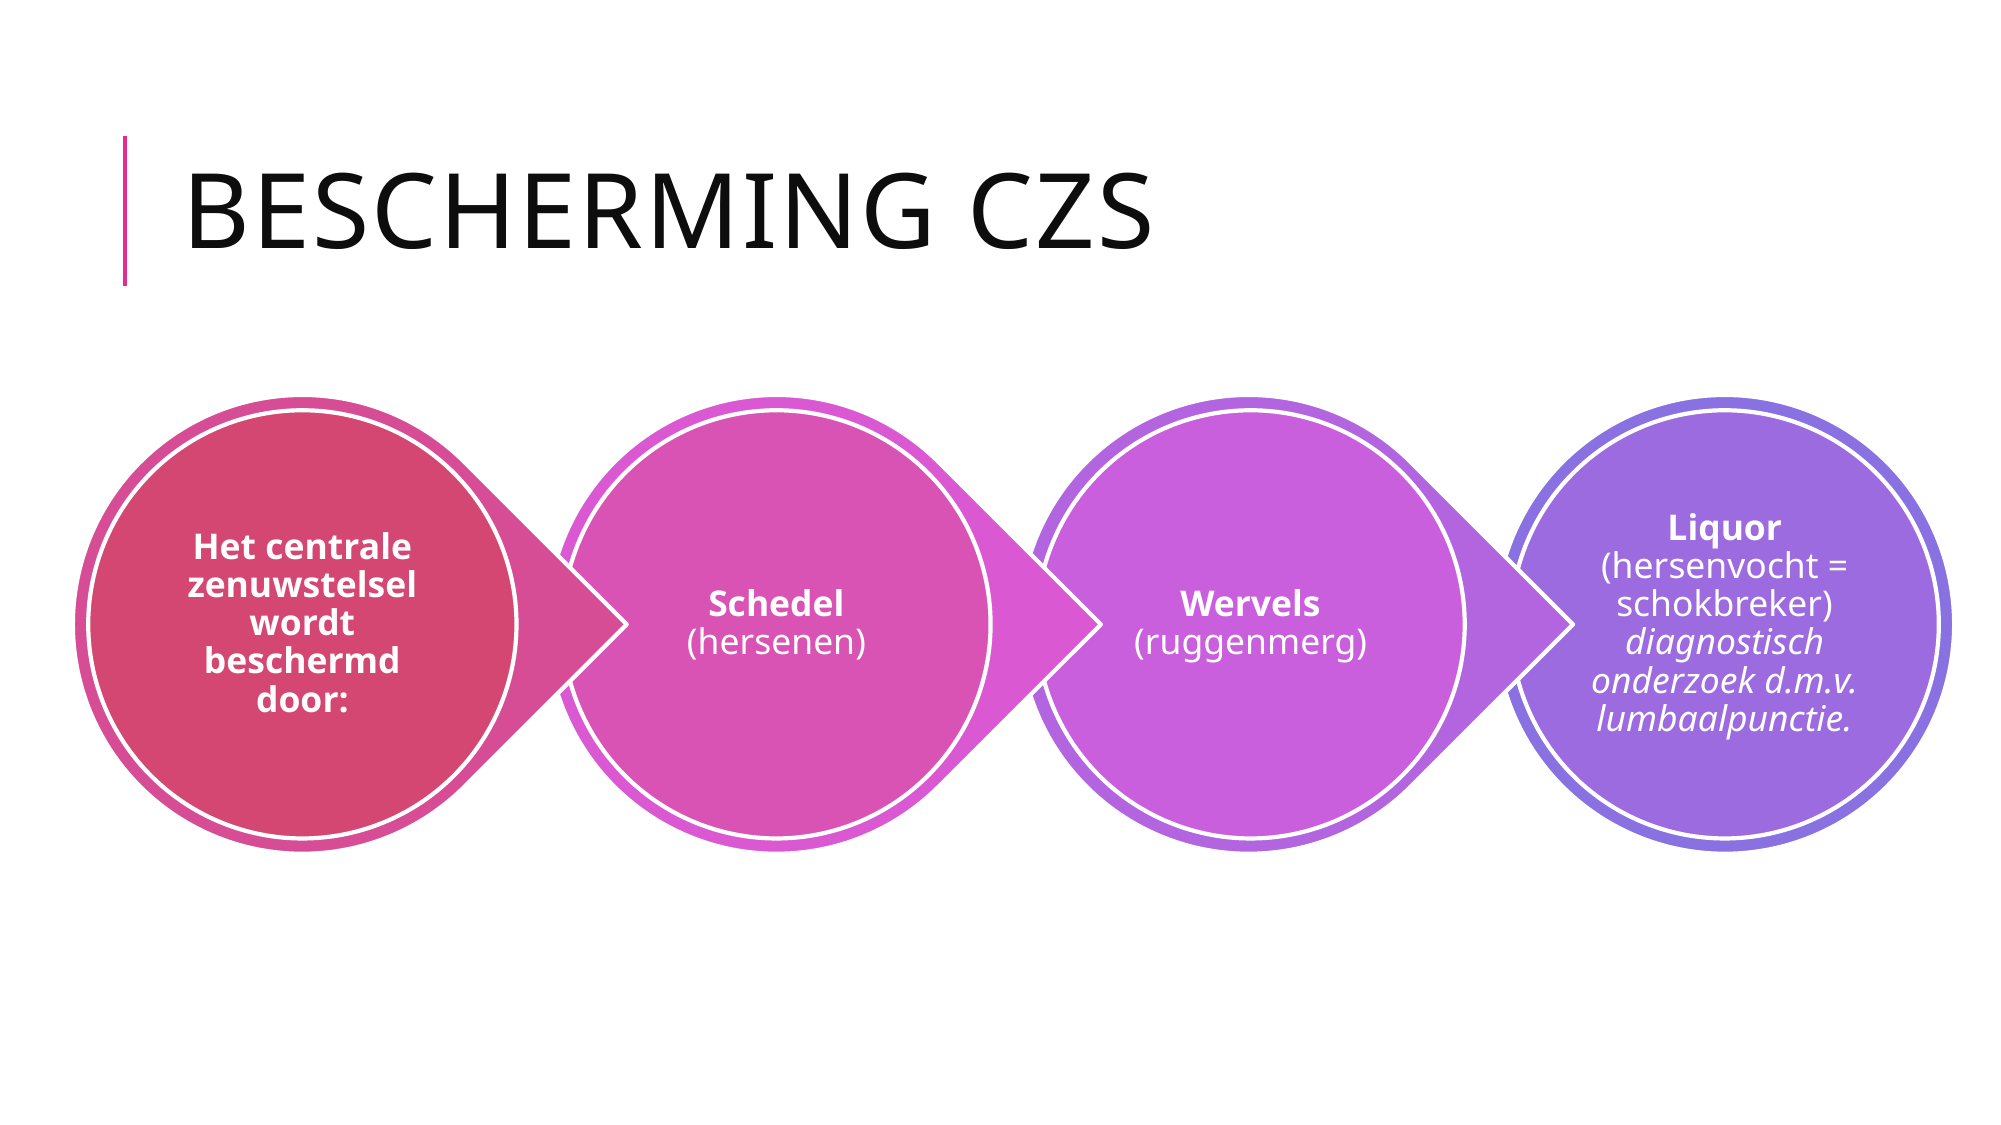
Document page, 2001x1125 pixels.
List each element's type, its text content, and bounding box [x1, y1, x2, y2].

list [0, 180, 1970, 1068]
title Bescherming CZS [168, 96, 1763, 179]
